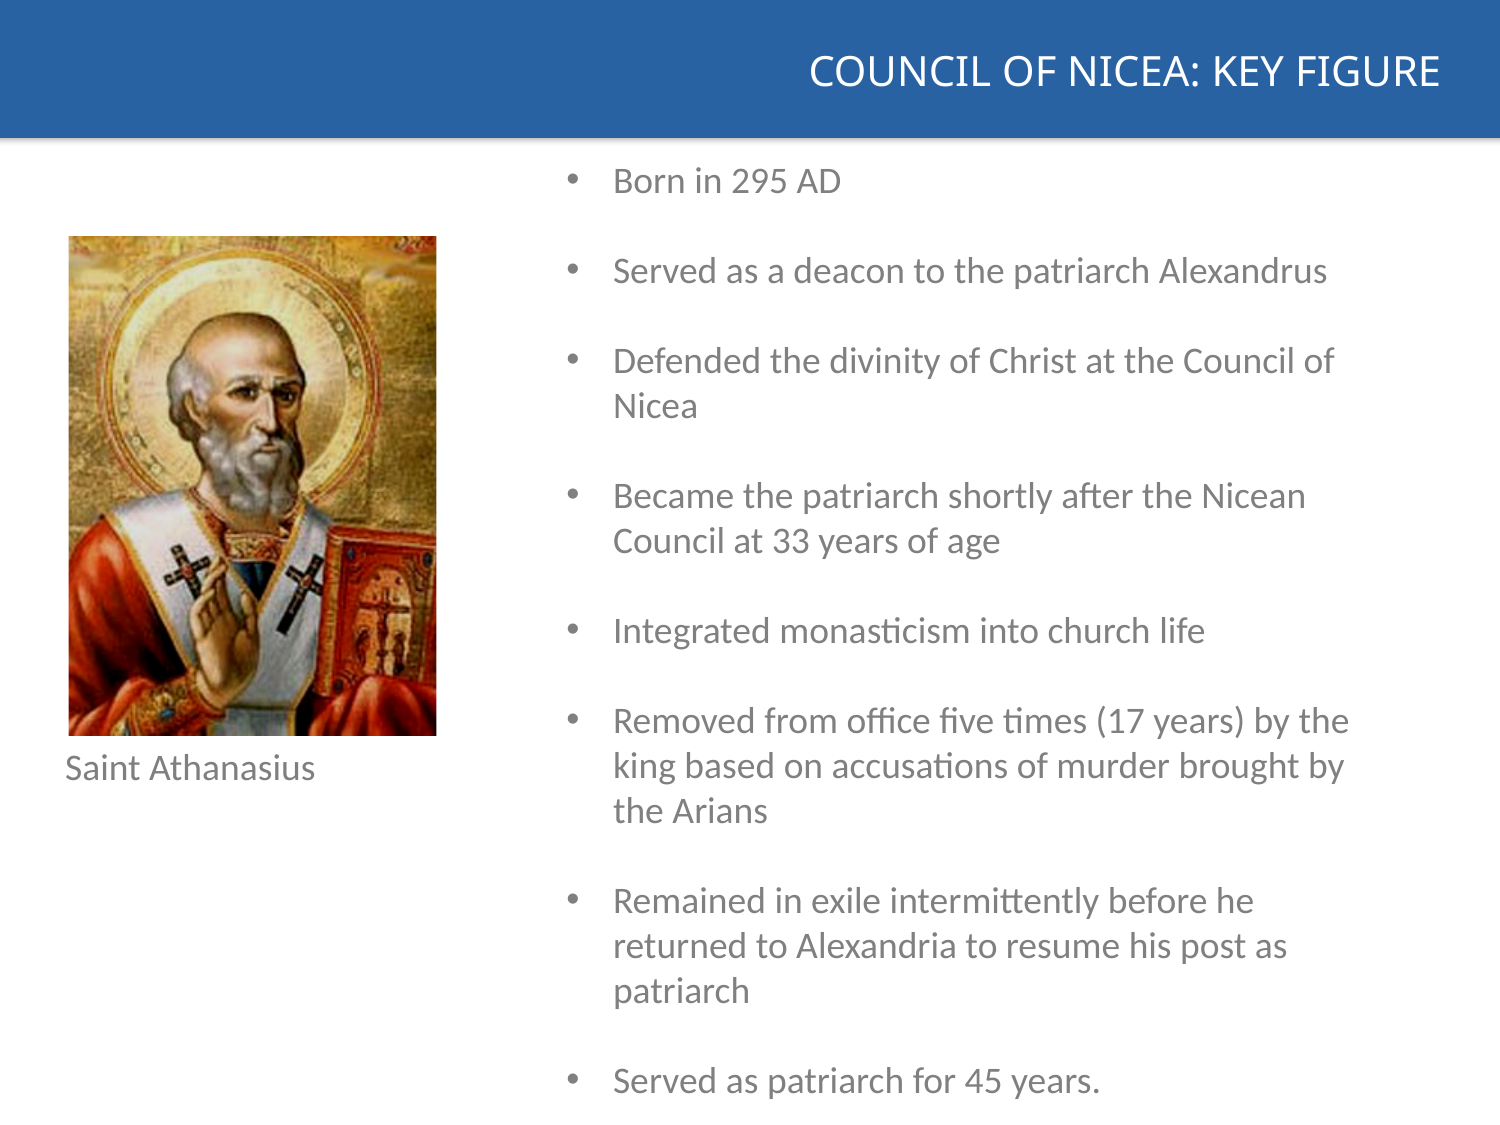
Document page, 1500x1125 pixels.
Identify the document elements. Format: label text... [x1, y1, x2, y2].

text_box Saint Athanasius [50, 735, 483, 796]
text_box COUNCIL OF NICEA: KEY FIGURE [68, 37, 1457, 102]
text_box Born in 295 AD Served as a deacon to the patriarch Alexandrus Defended the divinity of Christ at the Council of Nicea Became the patriarch shortly after the Nicean Council at 33 years of age Integrated monasticism into church life Removed from office five times (17 years) by the king based on accusations of murder brought by the Arians Remained in exile intermittently before he returned to Alexandria to resume his post as patriarch Served as patriarch for 45 years. [551, 148, 1410, 1125]
picture [68, 236, 437, 736]
text_box [0, 0, 1500, 139]
